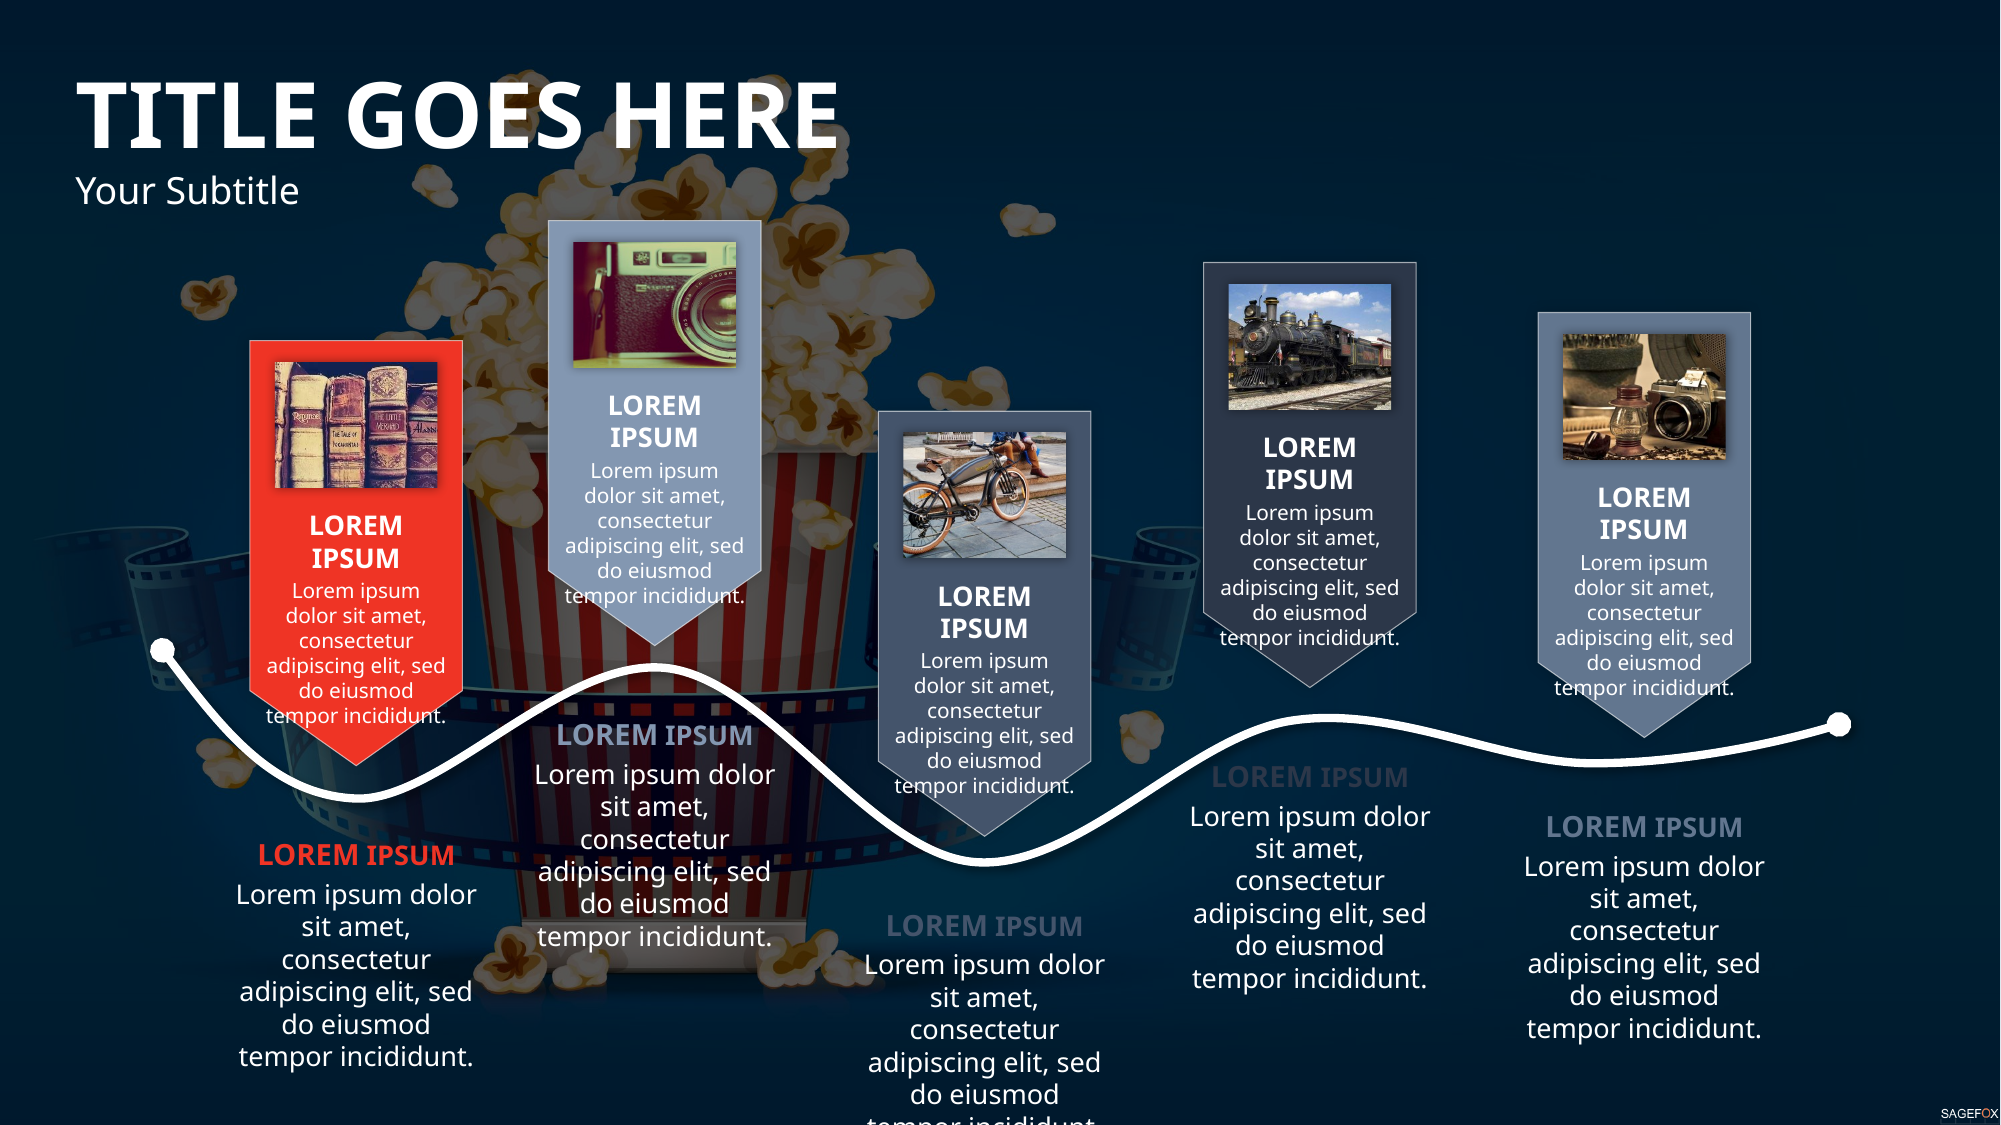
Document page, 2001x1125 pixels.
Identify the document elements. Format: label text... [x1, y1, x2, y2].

text_box TITLE GOES HERE Your Subtitle [60, 49, 1036, 220]
text_box [905, 837, 1075, 864]
picture [0, 0, 2001, 1125]
text_box [463, 663, 878, 818]
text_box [249, 340, 463, 766]
text_box LOREM IPSUM Lorem ipsum dolor sit amet, consectetur adipiscing elit, sed do eiusmod tempor incididunt. [844, 899, 1125, 1125]
text_box LOREM IPSUM Lorem ipsum dolor sit amet, consectetur adipiscing elit, sed do eiusmod tempor incididunt. [216, 829, 497, 1080]
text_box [1538, 312, 1751, 738]
text_box LOREM IPSUM Lorem ipsum dolor sit amet, consectetur adipiscing elit, sed do eiusmod tempor incididunt. [1504, 801, 1785, 1052]
text_box [156, 644, 249, 753]
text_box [878, 411, 1091, 837]
text_box [1091, 691, 1845, 828]
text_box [1203, 262, 1417, 688]
text_box LOREM IPSUM Lorem ipsum dolor sit amet, consectetur adipiscing elit, sed do eiusmod tempor incididunt. [514, 709, 795, 960]
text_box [548, 220, 761, 646]
text_box LOREM IPSUM Lorem ipsum dolor sit amet, consectetur adipiscing elit, sed do eiusmod tempor incididunt. [1170, 751, 1450, 1002]
text_box [265, 766, 450, 800]
